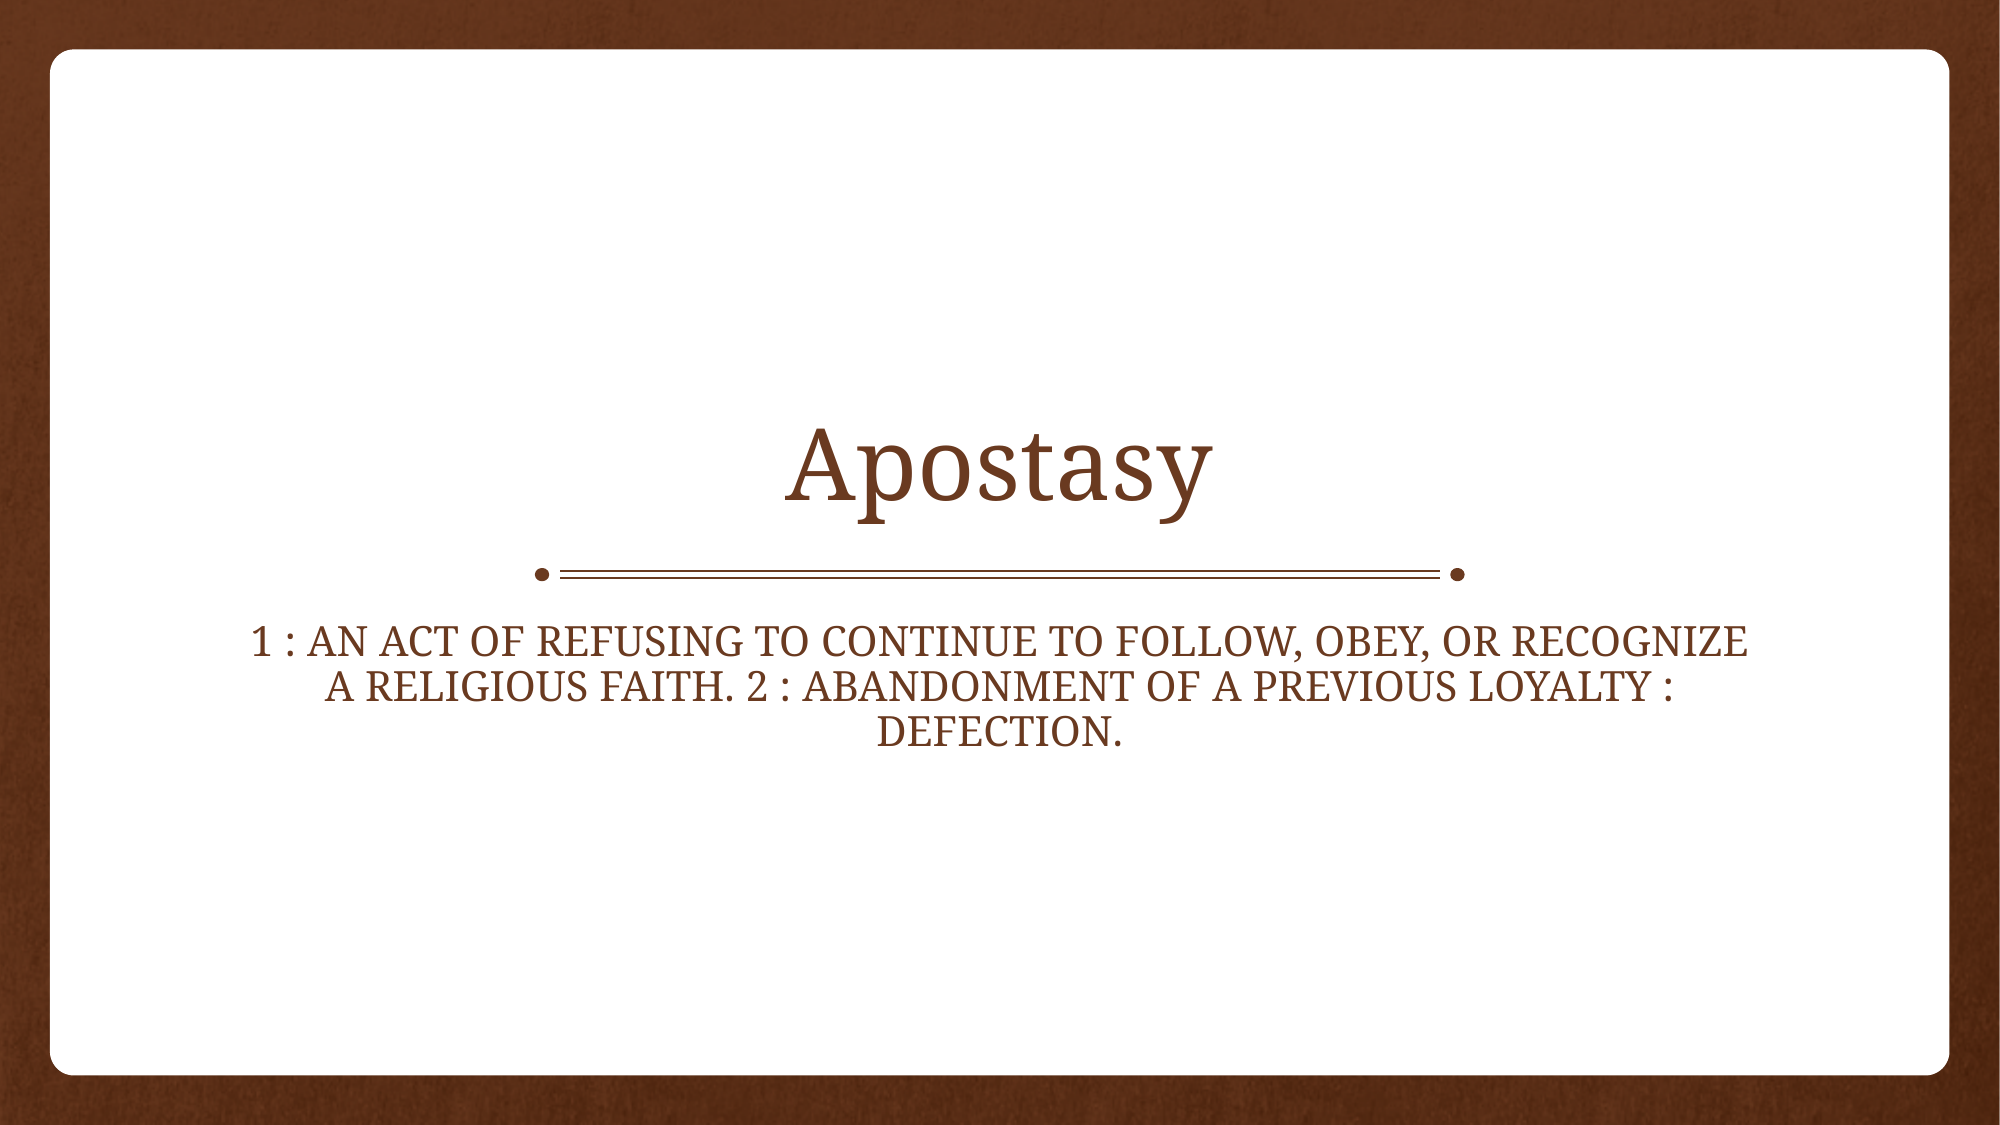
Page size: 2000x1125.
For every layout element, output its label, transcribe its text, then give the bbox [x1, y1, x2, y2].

title Apostasy [233, 162, 1767, 530]
list 1 : an act of refusing to continue to follow, obey, or recognize a religious faith. 2 : abandonment of a previous loyalty : defection. [233, 612, 1767, 813]
